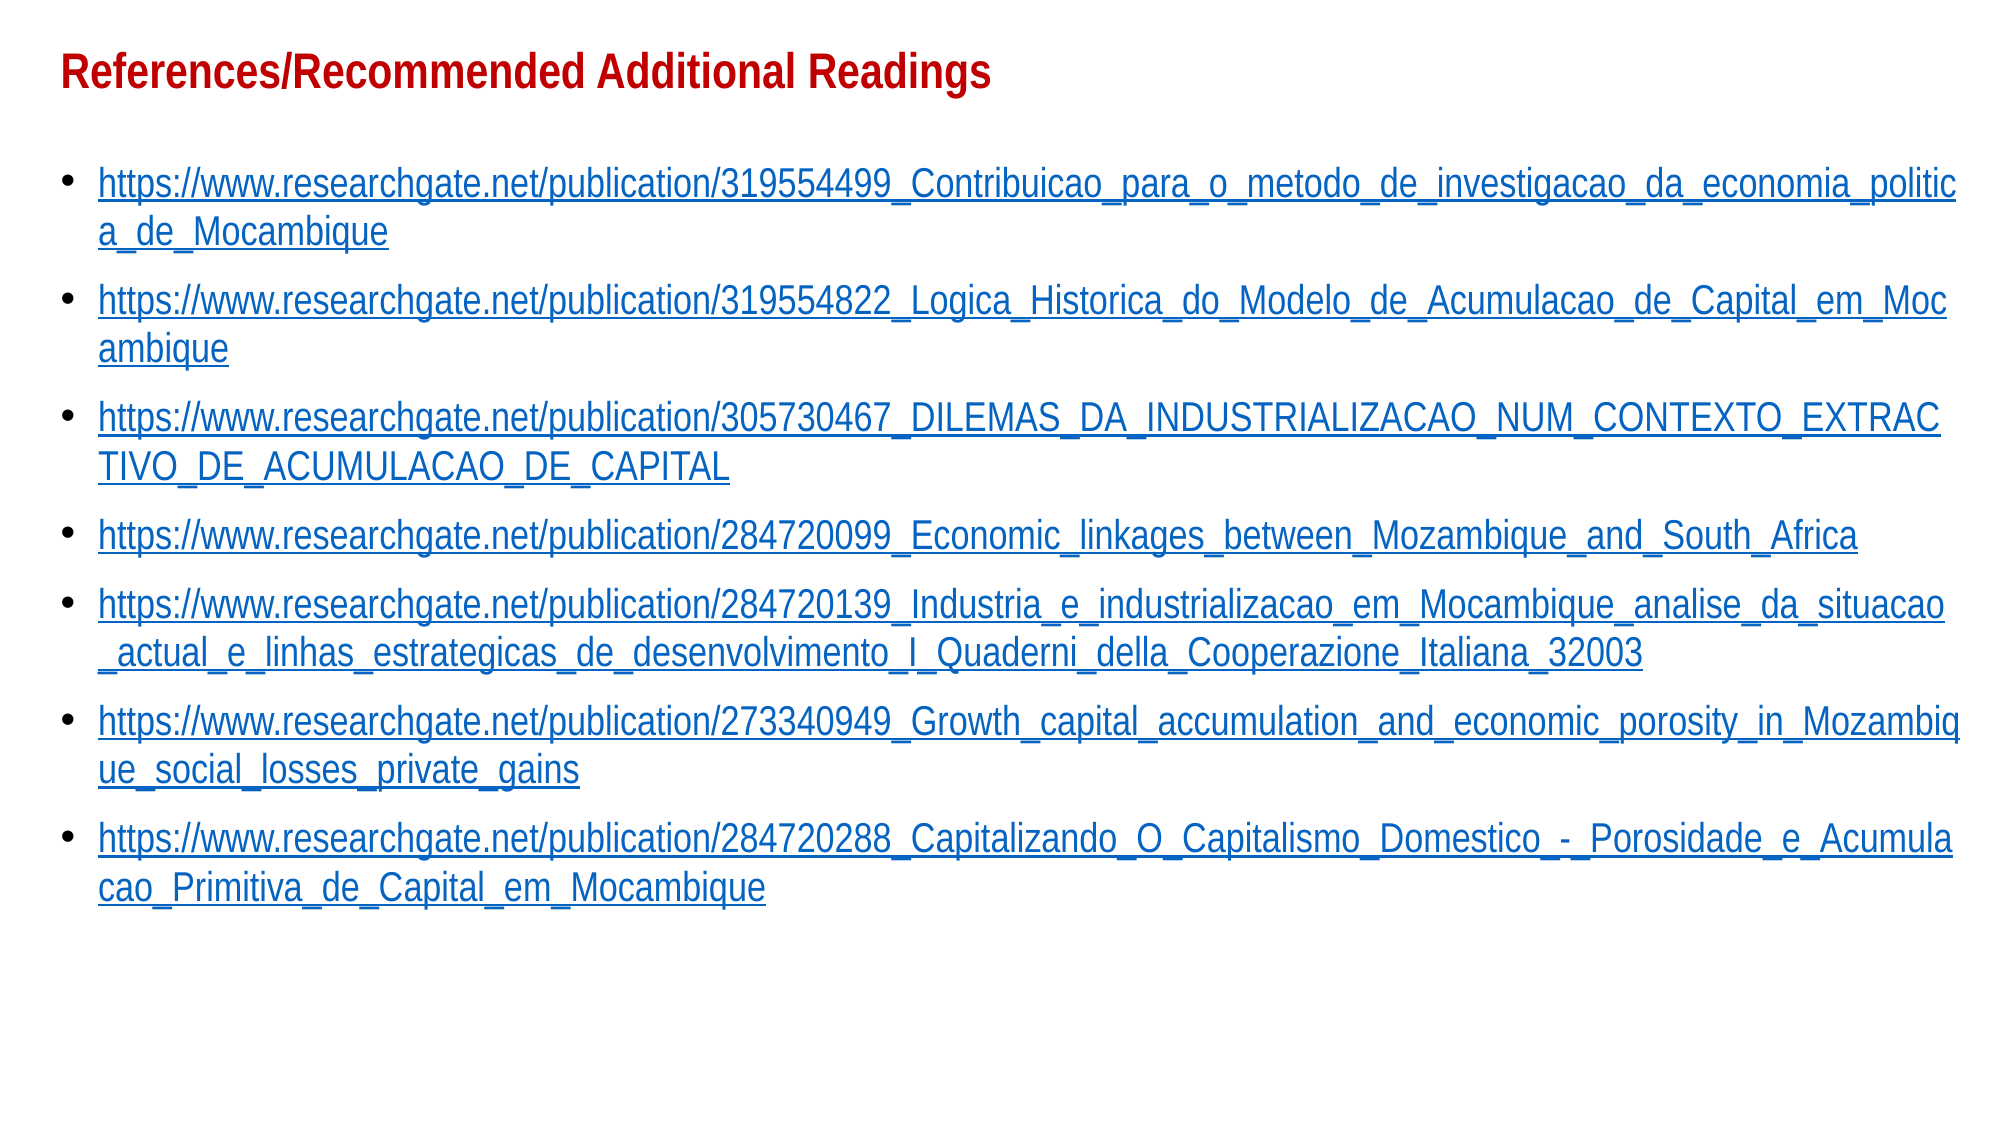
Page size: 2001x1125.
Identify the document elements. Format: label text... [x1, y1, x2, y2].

title References/Recommended Additional Readings [45, 28, 1953, 117]
list https://www.researchgate.net/publication/319554499_Contribuicao_para_o_metodo_de_investigacao_da_economia_politica_de_Mocambique https://www.researchgate.net/publication/319554822_Logica_Historica_do_Modelo_de_Acumulacao_de_Capital_em_Mocambique https://www.researchgate.net/publication/305730467_DILEMAS_DA_INDUSTRIALIZACAO_NUM_CONTEXTO_EXTRACTIVO_DE_ACUMULACAO_DE_CAPITAL https://www.researchgate.net/publication/284720099_Economic_linkages_between_Mozambique_and_South_Africa https://www.researchgate.net/publication/284720139_Industria_e_industrializacao_em_Mocambique_analise_da_situacao_actual_e_linhas_estrategicas_de_desenvolvimento_I_Quaderni_della_Cooperazione_Italiana_32003 https://www.researchgate.net/publication/273340949_Growth_capital_accumulation_and_economic_porosity_in_Mozambique_social_losses_private_gains https://www.researchgate.net/publication/284720288_Capitalizando_O_Capitalismo_Domestico_-_Porosidade_e_Acumulacao_Primitiva_de_Capital_em_Mocambique [45, 141, 1977, 1084]
